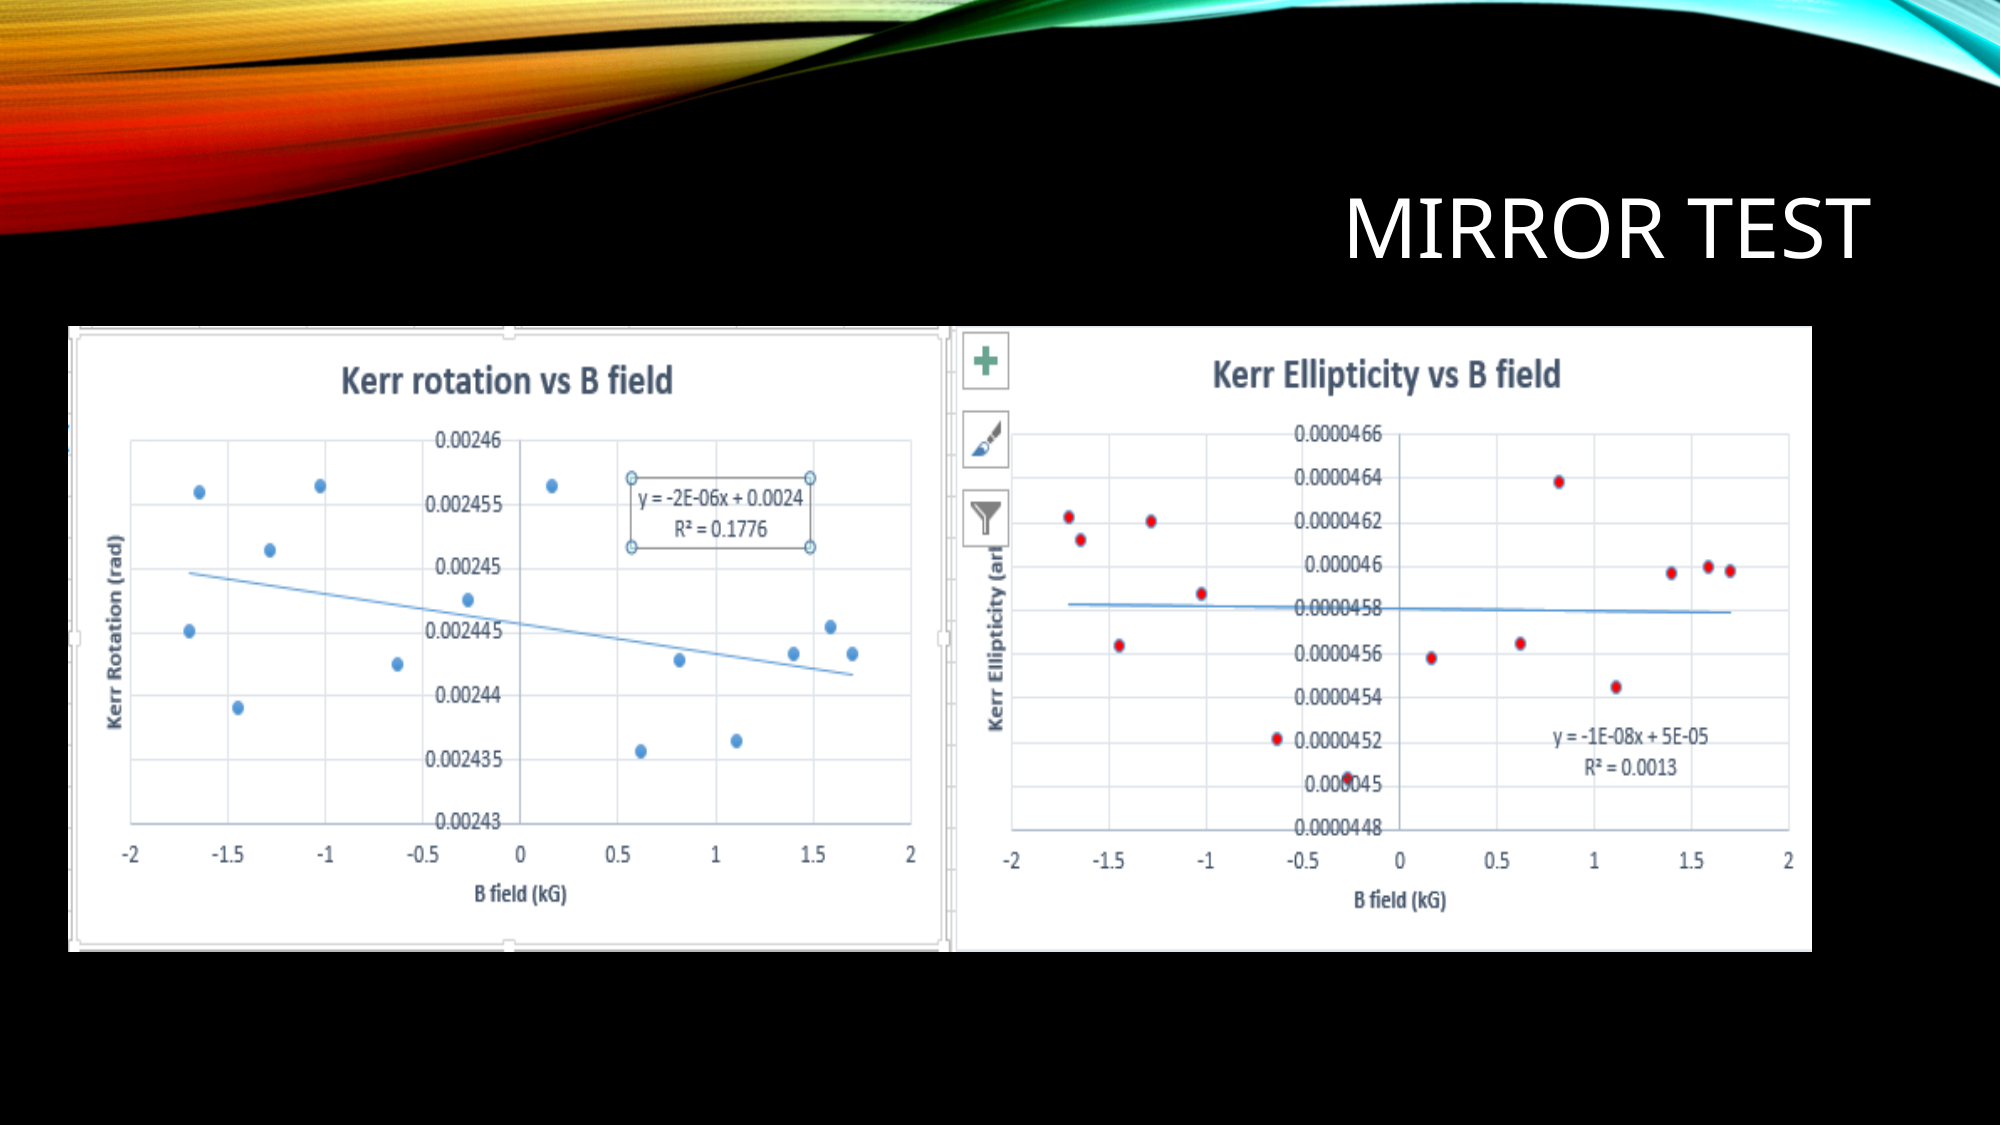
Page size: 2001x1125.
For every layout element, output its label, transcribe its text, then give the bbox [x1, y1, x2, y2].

title Mirror test [474, 125, 1888, 338]
picture [0, 0, 2000, 237]
picture [67, 326, 1812, 952]
